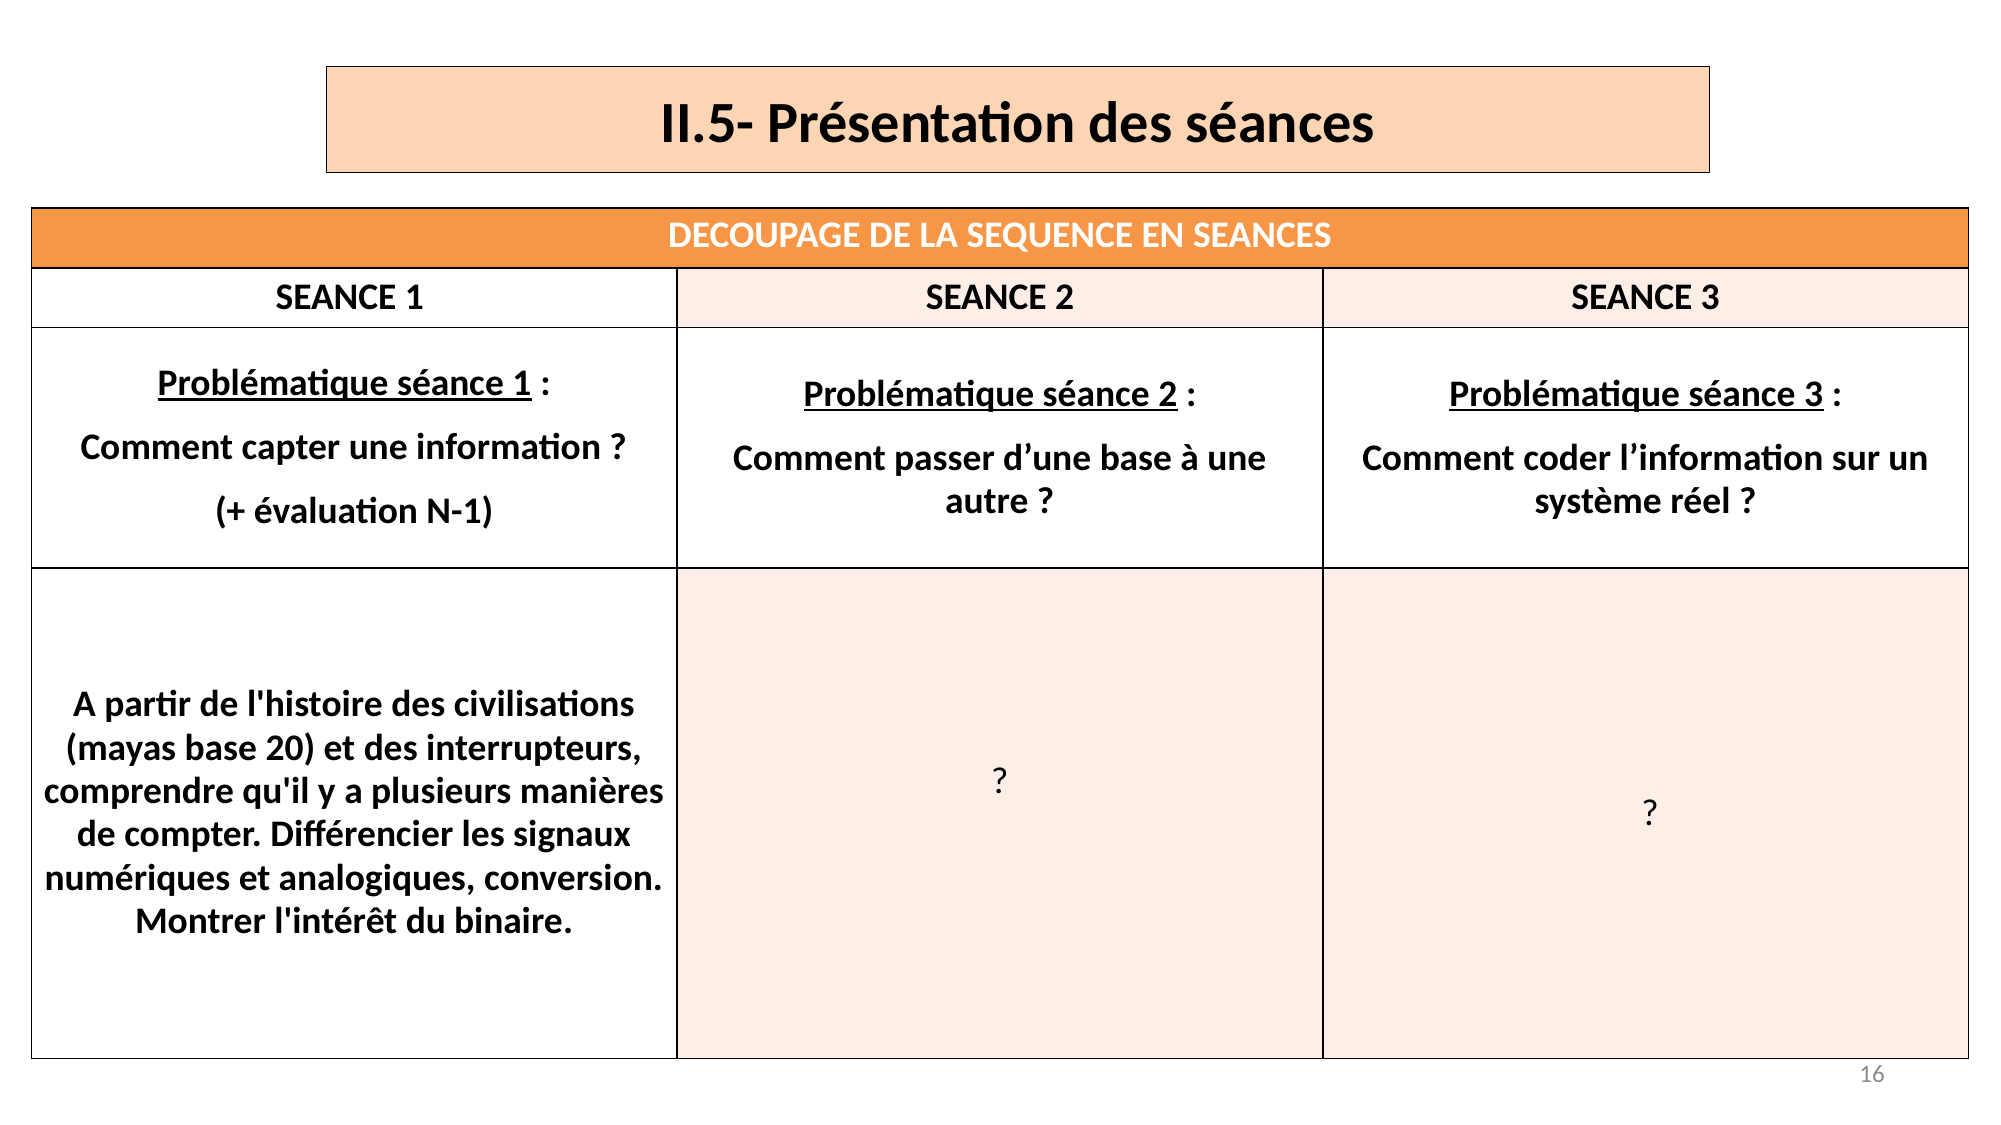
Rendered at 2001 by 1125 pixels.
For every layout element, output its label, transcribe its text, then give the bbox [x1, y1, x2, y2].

title II.5- Présentation des séances [326, 66, 1710, 173]
table_cell ? [678, 569, 1322, 1058]
table_cell A partir de l'histoire des civilisations (mayas base 20) et des interrupteurs, comprendre qu'il y a plusieurs manières de compter. Différencier les signaux numériques et analogiques, conversion. Montrer l'intérêt du binaire. [32, 569, 676, 1058]
table_cell SEANCE 2 [678, 269, 1322, 327]
slide_number 16 [1433, 1059, 1900, 1103]
table_cell SEANCE 3 [1324, 269, 1968, 327]
table_cell Problématique séance 1 : Comment capter une information ? (+ évaluation N-1) [32, 328, 676, 567]
table_cell SEANCE 1 [32, 269, 676, 327]
table_cell Problématique séance 3 : Comment coder l’information sur un système réel ? [1324, 328, 1968, 567]
table_cell ? [1324, 569, 1968, 1058]
table_cell Problématique séance 2 : Comment passer d’une base à une autre ? [678, 328, 1322, 567]
table_header DECOUPAGE DE LA SEQUENCE EN SEANCES [32, 209, 1968, 267]
